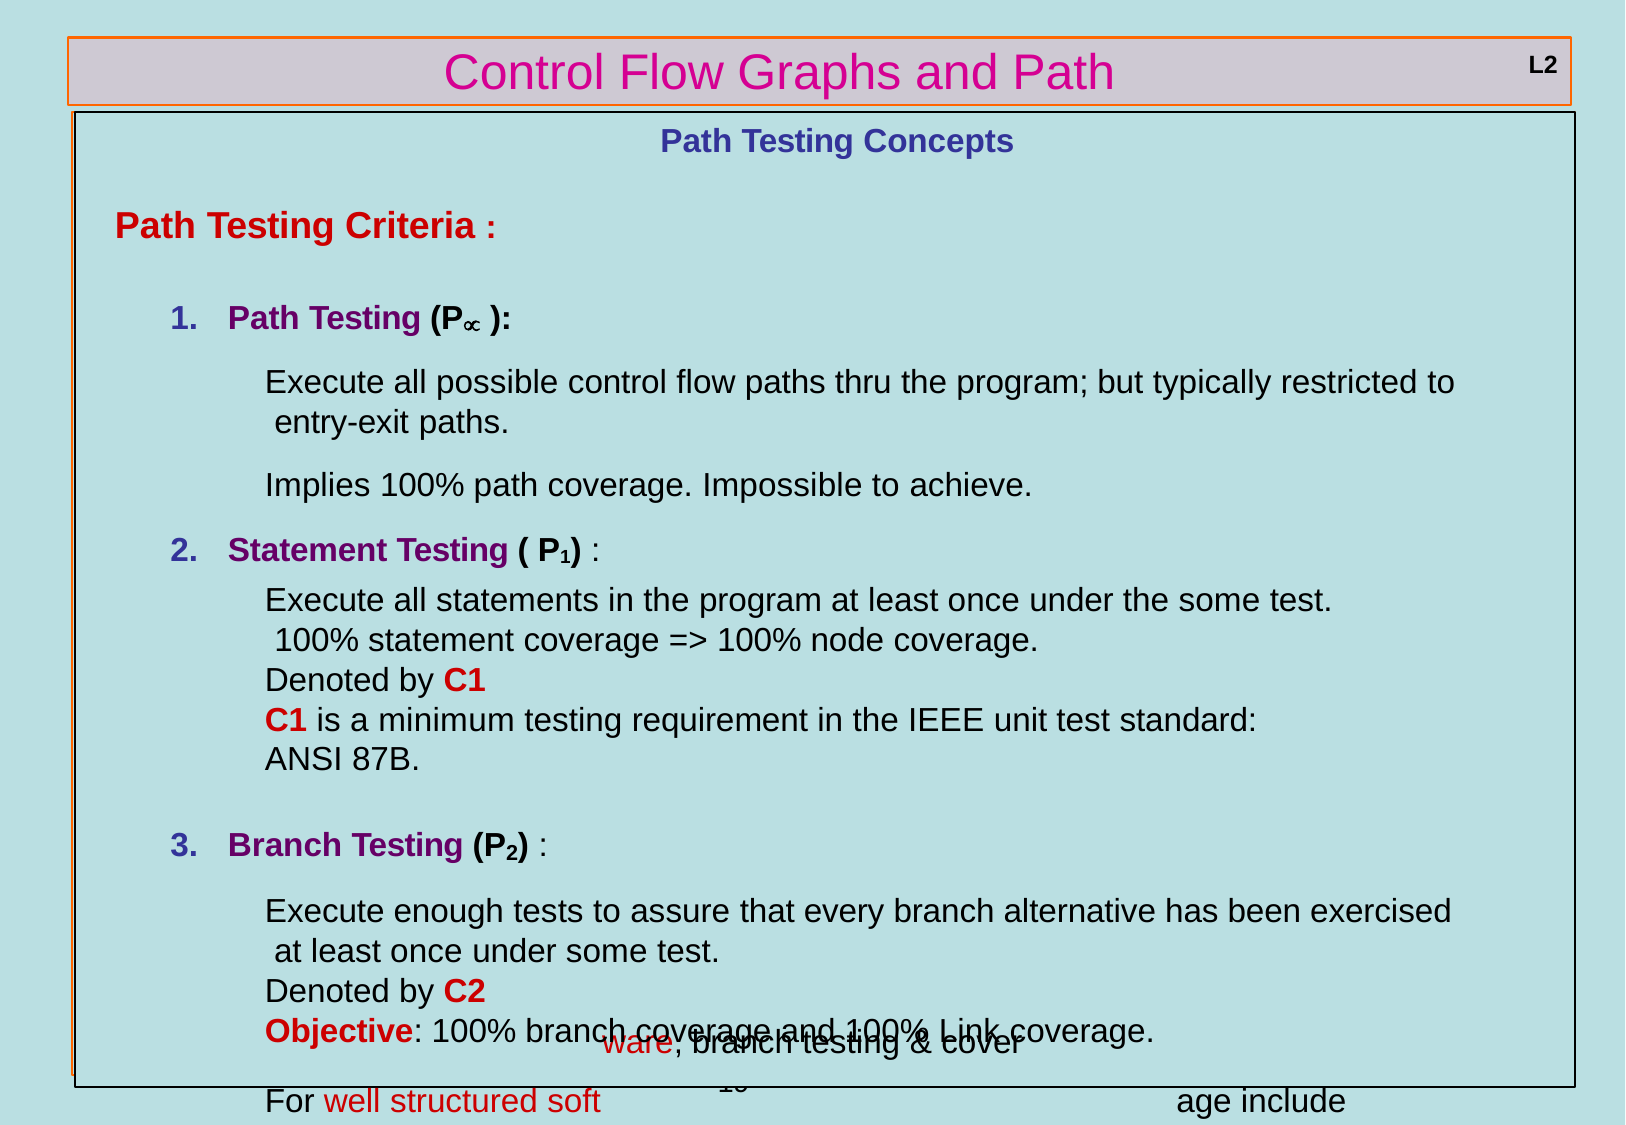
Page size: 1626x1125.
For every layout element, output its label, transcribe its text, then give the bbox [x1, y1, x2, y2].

text_box Path Testing Concepts Path Testing Criteria : Path Testing (P ): Execute all possible control flow paths thru the program; but typically restricted to entry-exit paths. Implies 100% path coverage. Impossible to achieve. Statement Testing ( P1) : Execute all statements in the program at least once under the some test. 100% statement coverage => 100% node coverage. Denoted by C1 C1 is a minimum testing requirement in the IEEE unit test standard: ANSI 87B. Branch Testing (P2) : Execute enough tests to assure that every branch alternative has been exercised at least once under some test. Denoted by C2 Objective: 100% branch coverage and 100% Link coverage. For well structured soft age include statement coverage [112, 116, 1499, 1125]
text_box [1184, 37, 1571, 105]
text_box L2 [1526, 46, 1561, 79]
text_box [74, 112, 1575, 1088]
text_box [67, 37, 441, 105]
title Control Flow Graphs and Path Testing [441, 37, 1184, 112]
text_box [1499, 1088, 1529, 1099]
